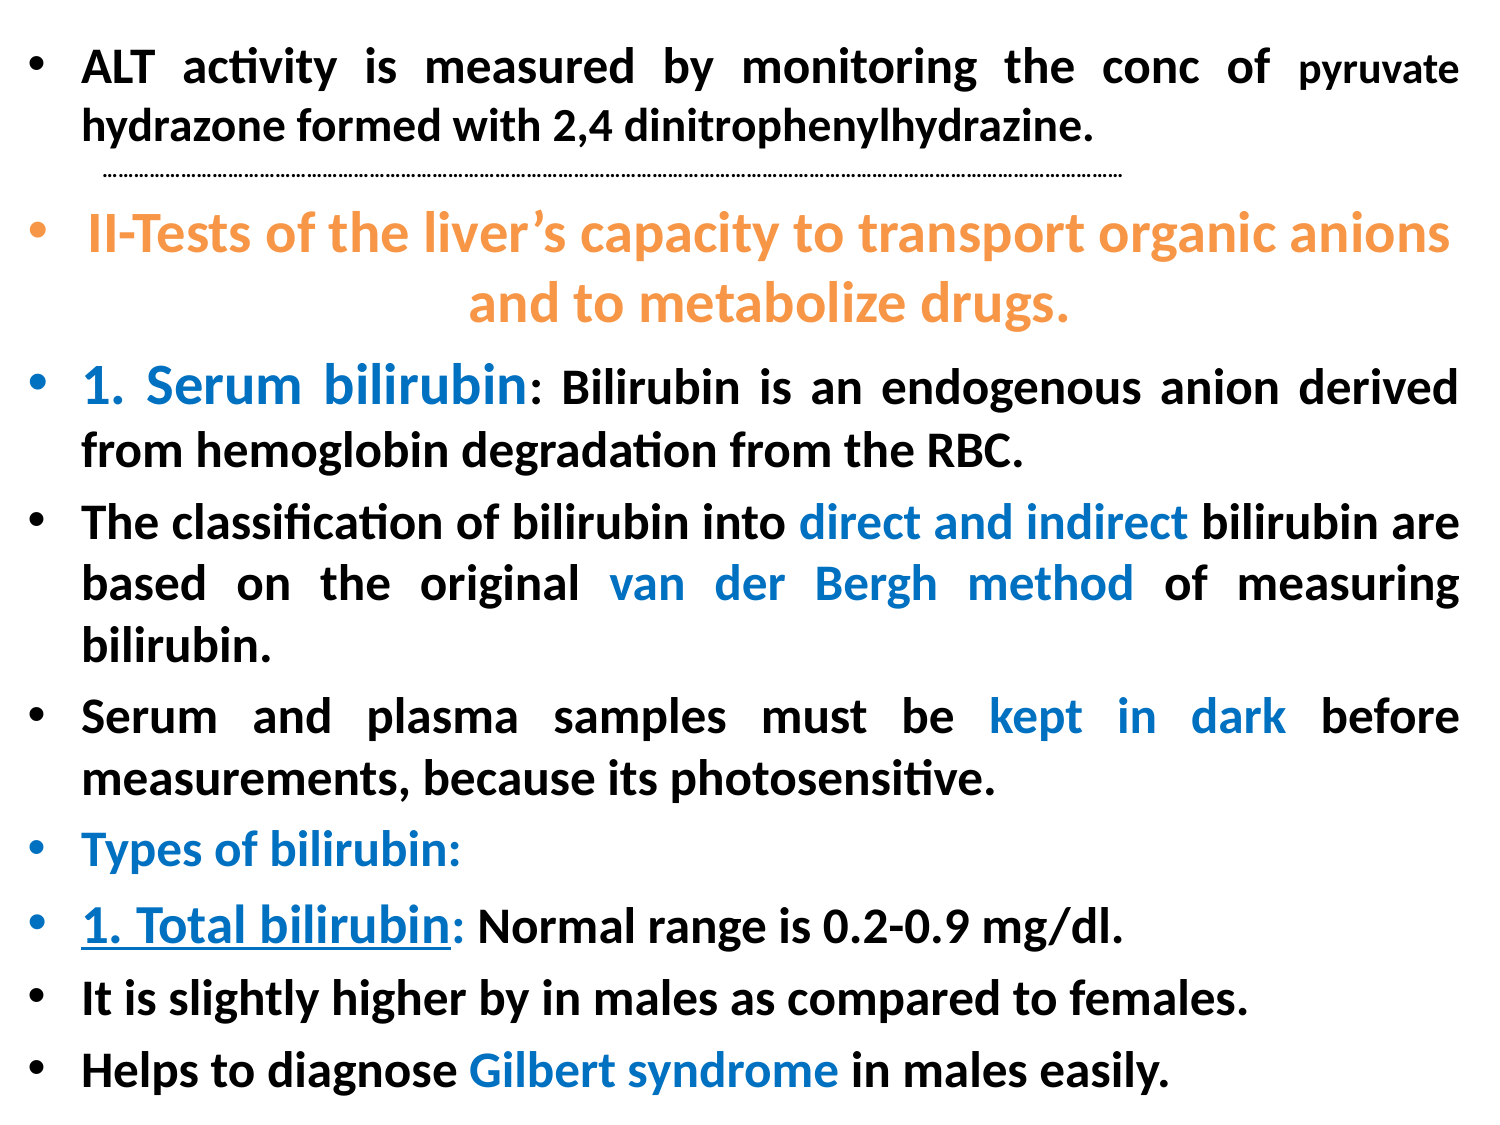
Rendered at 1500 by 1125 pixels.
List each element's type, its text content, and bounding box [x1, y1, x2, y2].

list ALT activity is measured by monitoring the conc of pyruvate hydrazone formed with 2,4 dinitrophenylhydrazine. …………………………………………………………………………………………………………………………………………………………………………… II-Tests of the liver’s capacity to transport organic anions and to metabolize drugs. 1. Serum bilirubin: Bilirubin is an endogenous anion derived from hemoglobin degradation from the RBC. The classification of bilirubin into direct and indirect bilirubin are based on the original van der Bergh method of measuring bilirubin. Serum and plasma samples must be kept in dark before measurements, because its photosensitive. Types of bilirubin: 1. Total bilirubin: Normal range is 0.2-0.9 mg/dl. It is slightly higher by in males as compared to females. Helps to diagnose Gilbert syndrome in males easily. [12, 24, 1475, 1113]
